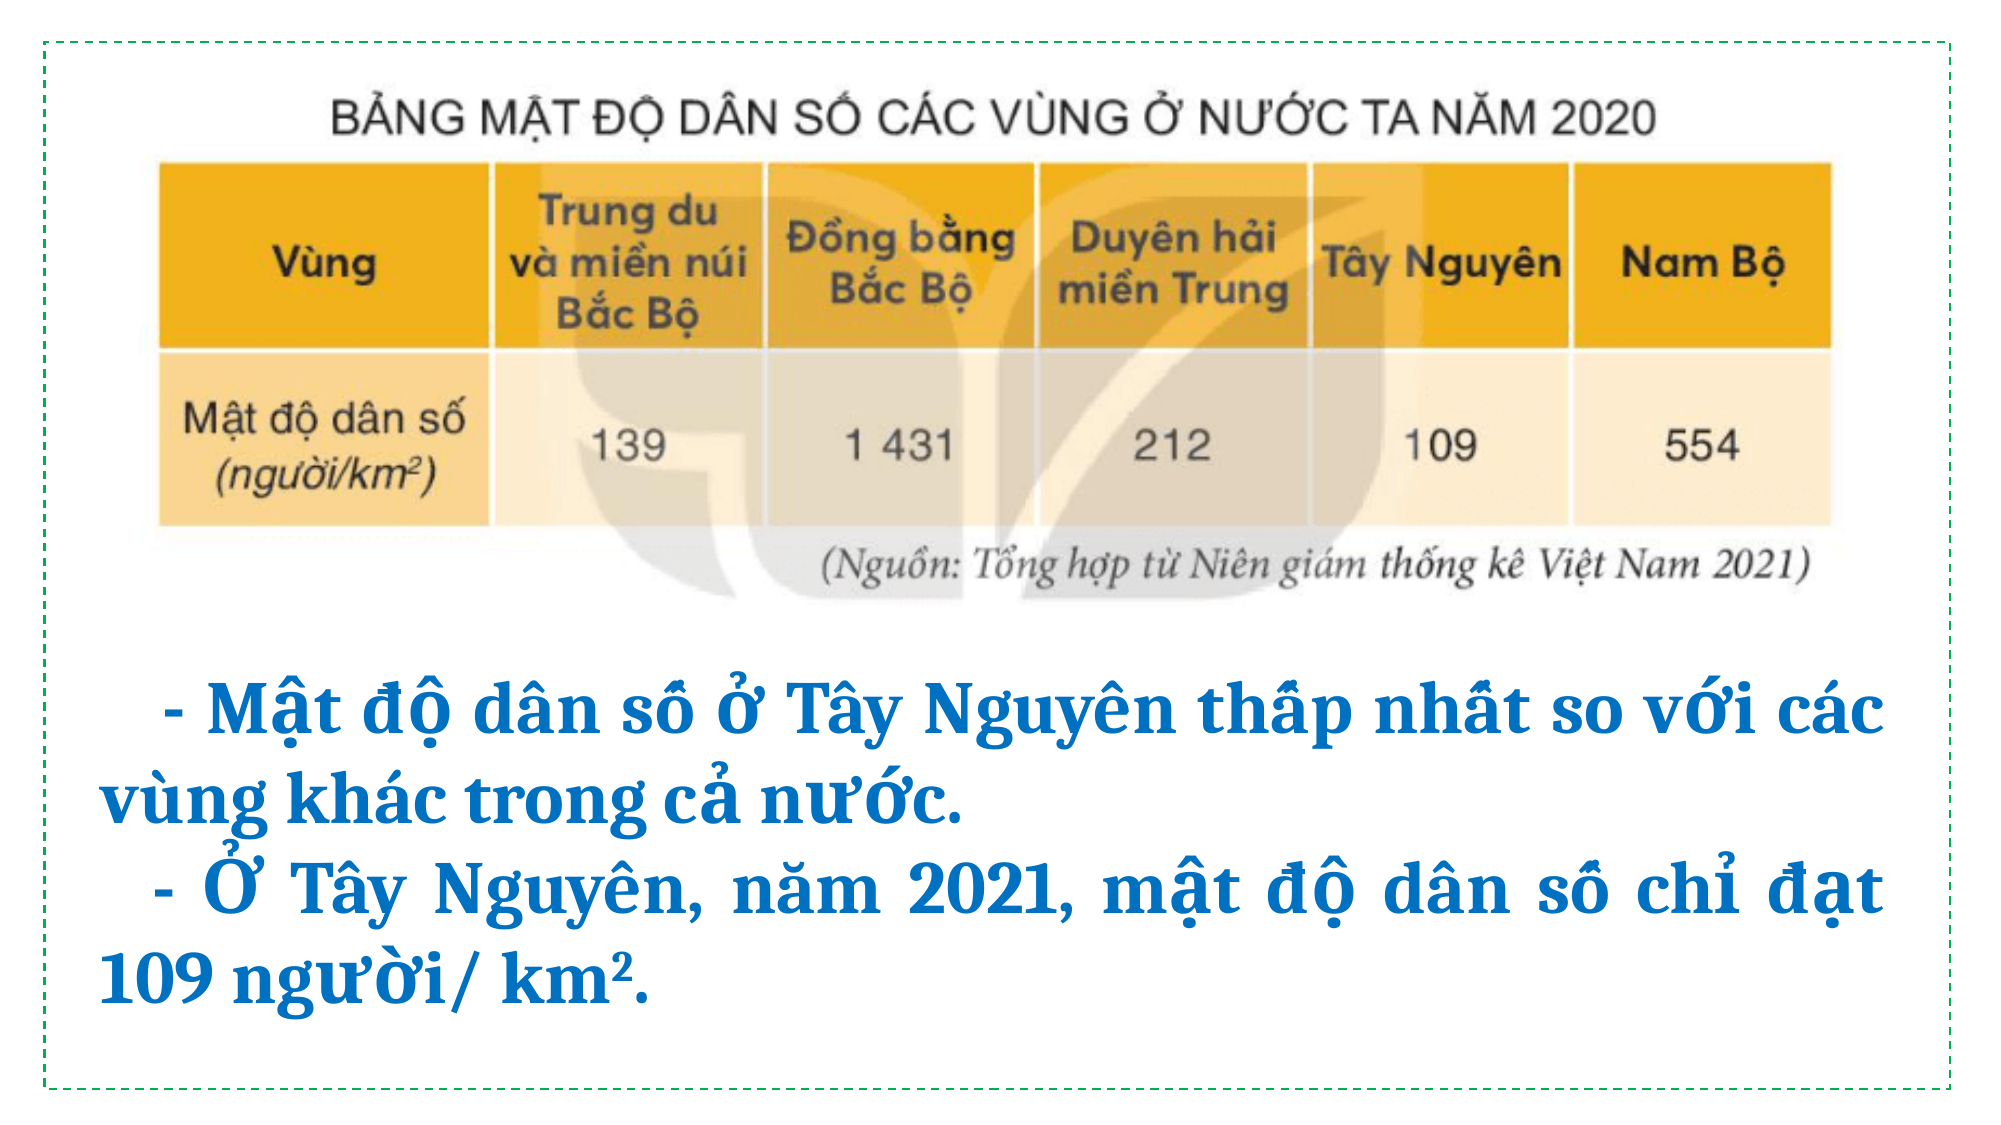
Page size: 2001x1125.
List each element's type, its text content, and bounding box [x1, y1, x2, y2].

text_box - Mật độ dân số ở Tây Nguyên thấp nhất so với các vùng khác trong cả nước. - Ở Tây Nguyên, năm 2021, mật độ dân số chỉ đạt 109 người/ km2. [85, 651, 1900, 1027]
picture [130, 69, 1855, 607]
